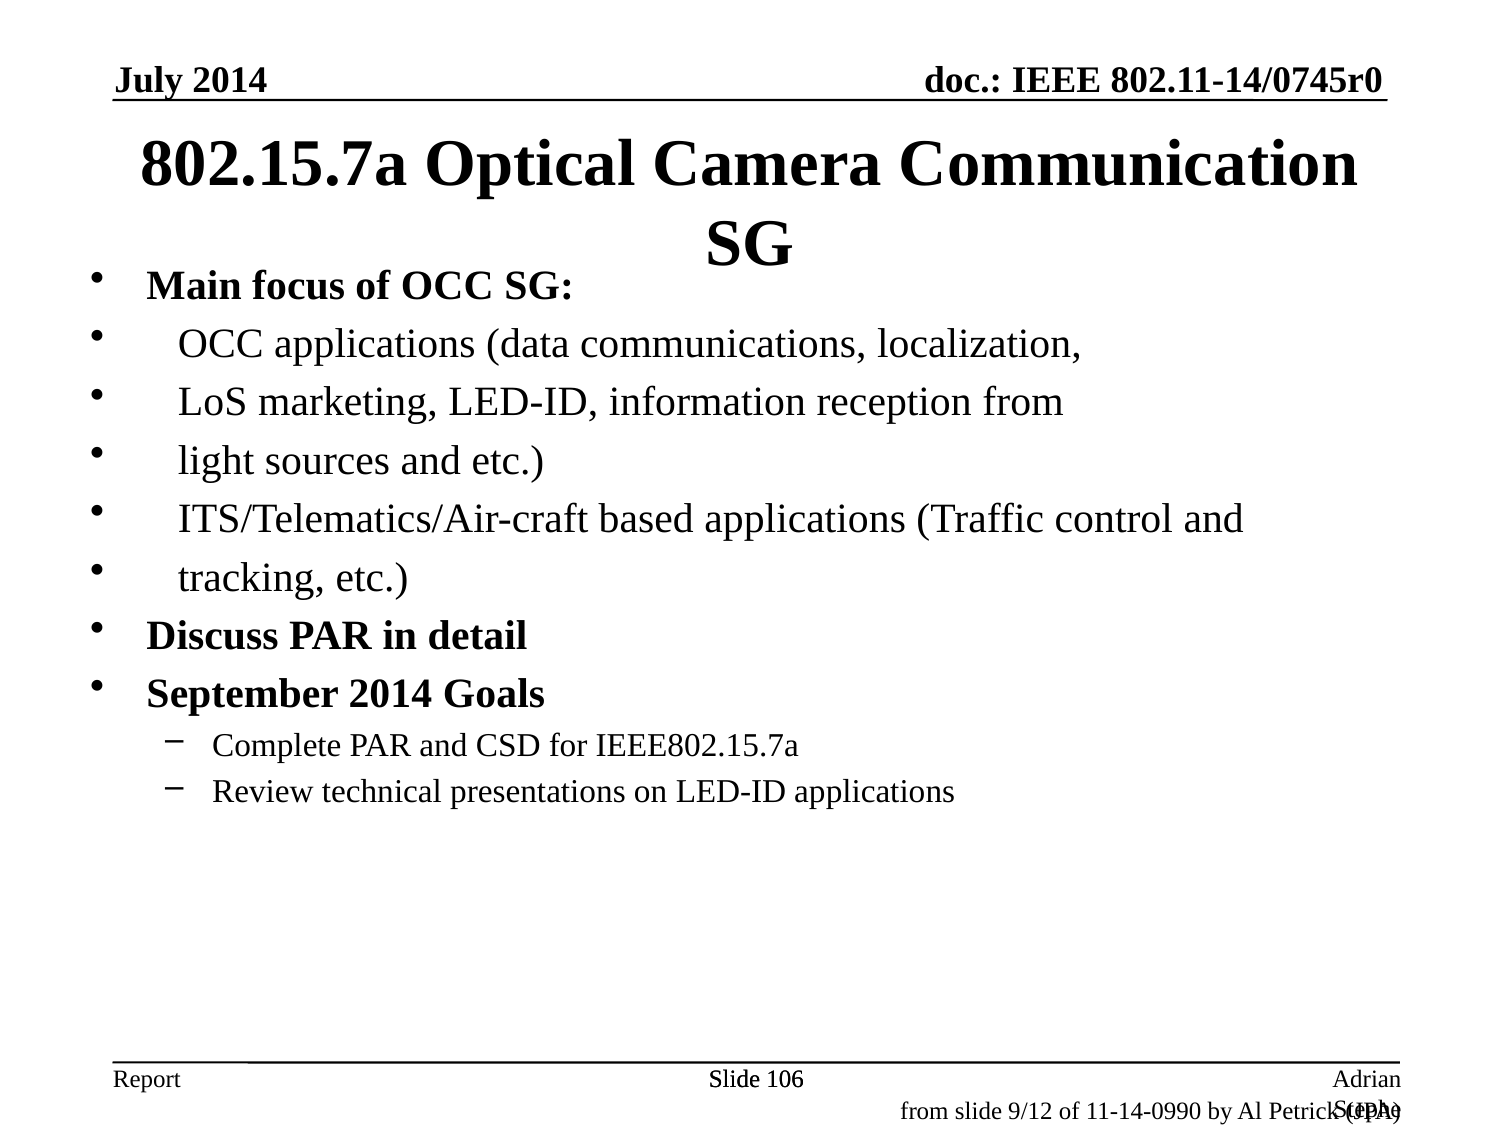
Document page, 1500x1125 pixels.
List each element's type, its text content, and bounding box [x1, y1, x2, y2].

text_box from slide 9/12 of 11-14-0990 by Al Petrick (JPA) [343, 1087, 1417, 1125]
footer Adrian Stephens, Intel Corporation [1324, 1061, 1402, 1087]
title 802.15.7a Optical Camera Communication SG [112, 145, 1388, 249]
text_box Slide 106 [675, 1062, 838, 1087]
list Main focus of OCC SG: OCC applications (data communications, localization, LoS marketing, LED-ID, information reception from light sources and etc.) ITS/Telematics/Air-craft based applications (Traffic control and tracking, etc.) Discuss PAR in detail September 2014 Goals Complete PAR and CSD for IEEE802.15.7a Review technical presentations on LED-ID applications [75, 249, 1425, 1040]
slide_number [114, 54, 274, 101]
